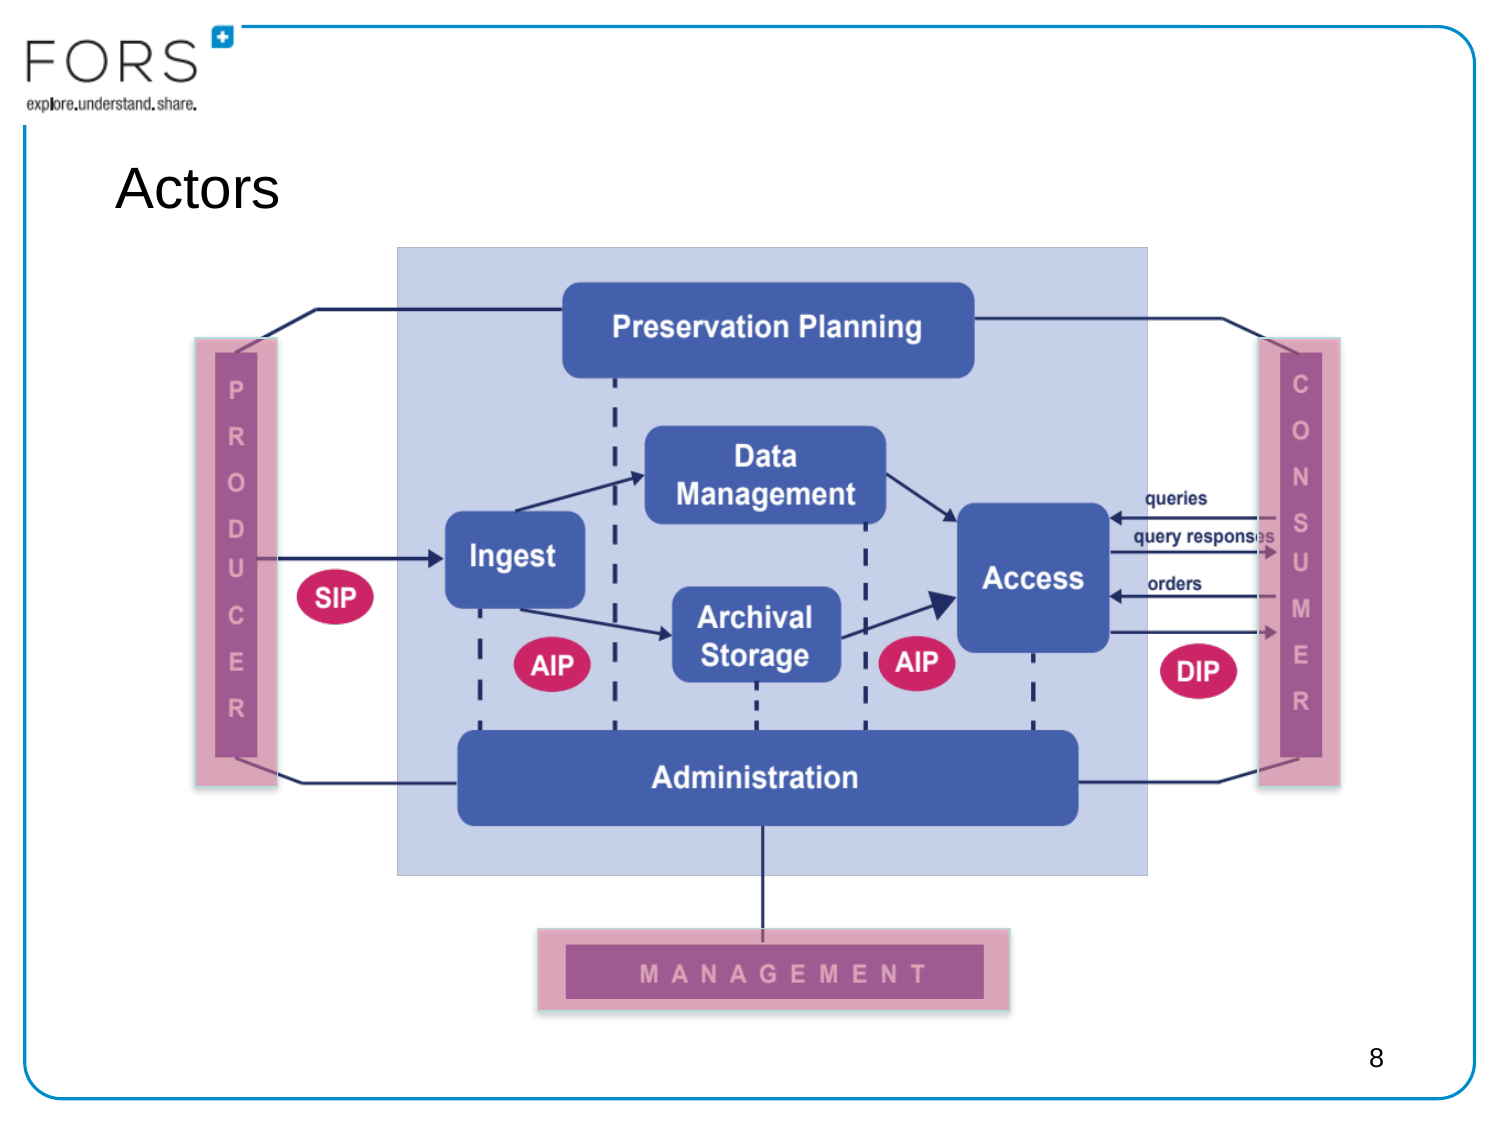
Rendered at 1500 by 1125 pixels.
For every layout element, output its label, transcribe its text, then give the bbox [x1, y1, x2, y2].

text_box [537, 1007, 1011, 1012]
picture [147, 230, 1383, 999]
title Actors [99, 134, 1400, 236]
slide_number 8 [1262, 1033, 1400, 1081]
